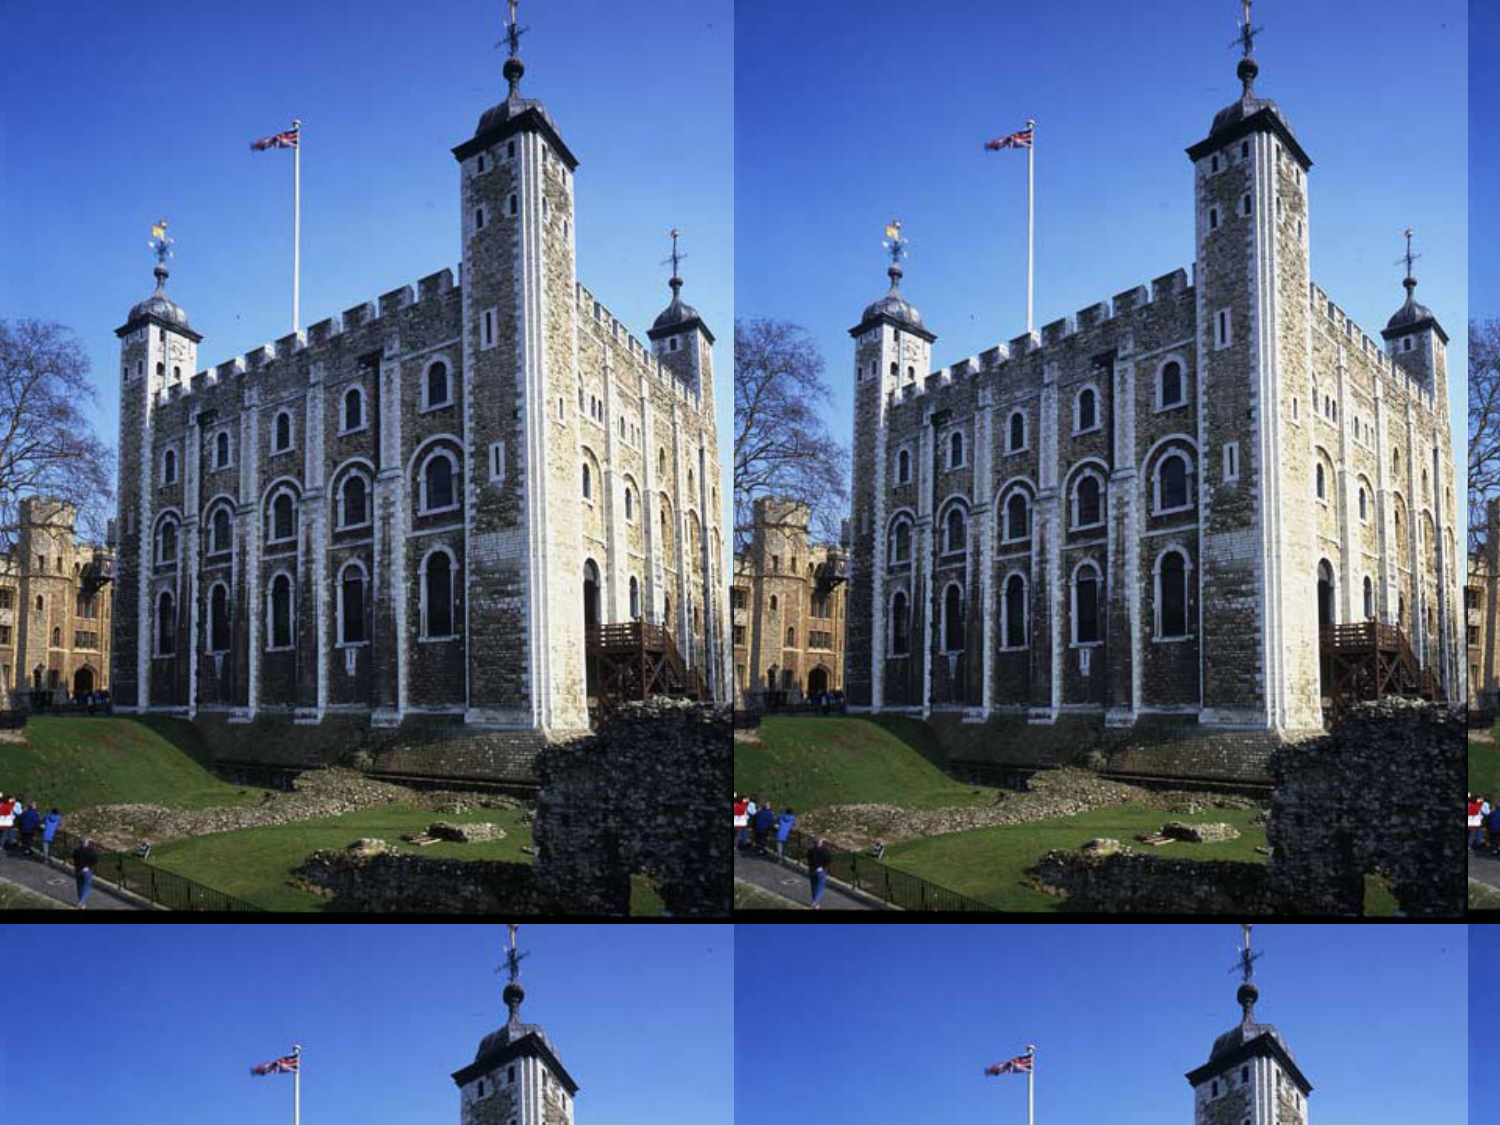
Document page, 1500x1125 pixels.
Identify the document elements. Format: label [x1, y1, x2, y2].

text_box [75, 45, 1425, 233]
text_box [75, 262, 1425, 1005]
picture [0, 0, 1500, 1125]
